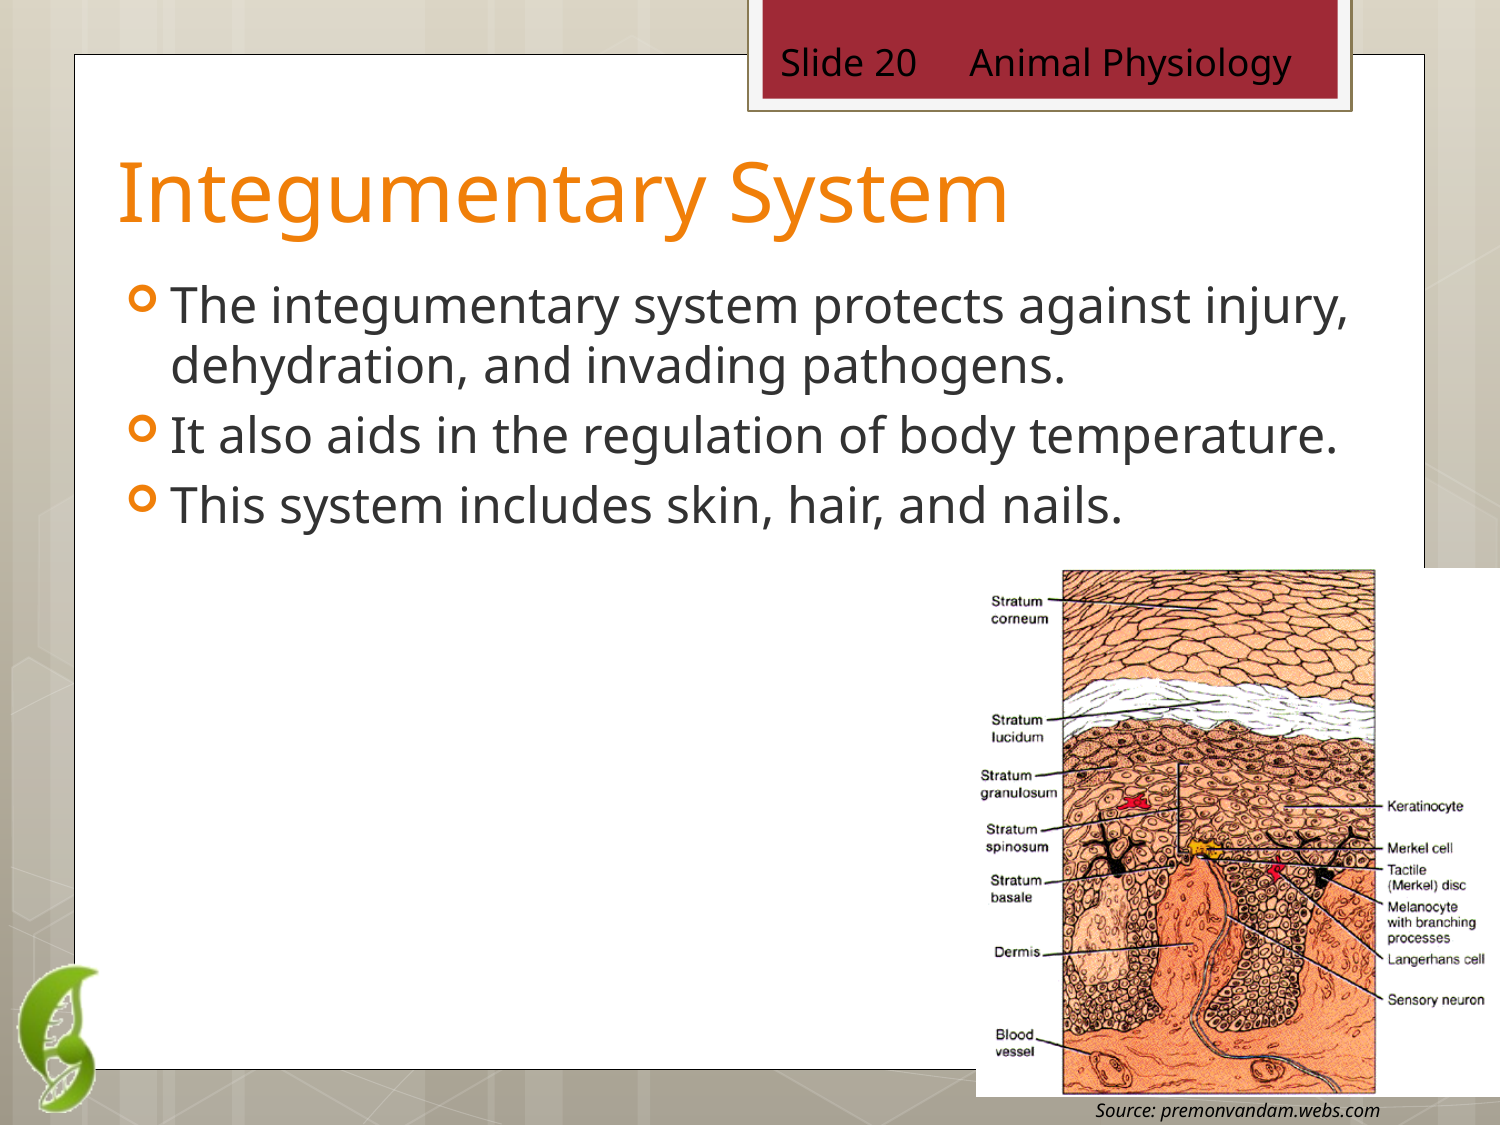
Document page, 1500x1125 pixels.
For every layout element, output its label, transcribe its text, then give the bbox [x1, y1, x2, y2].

text_box Source: premonvandam.webs.com [1080, 1108, 1396, 1125]
picture [975, 568, 1500, 1098]
title Integumentary System [102, 131, 1407, 247]
list The integumentary system protects against injury, dehydration, and invading pathogens. It also aids in the regulation of body temperature. This system includes skin, hair, and nails. [99, 265, 1407, 1047]
picture [12, 962, 103, 1113]
